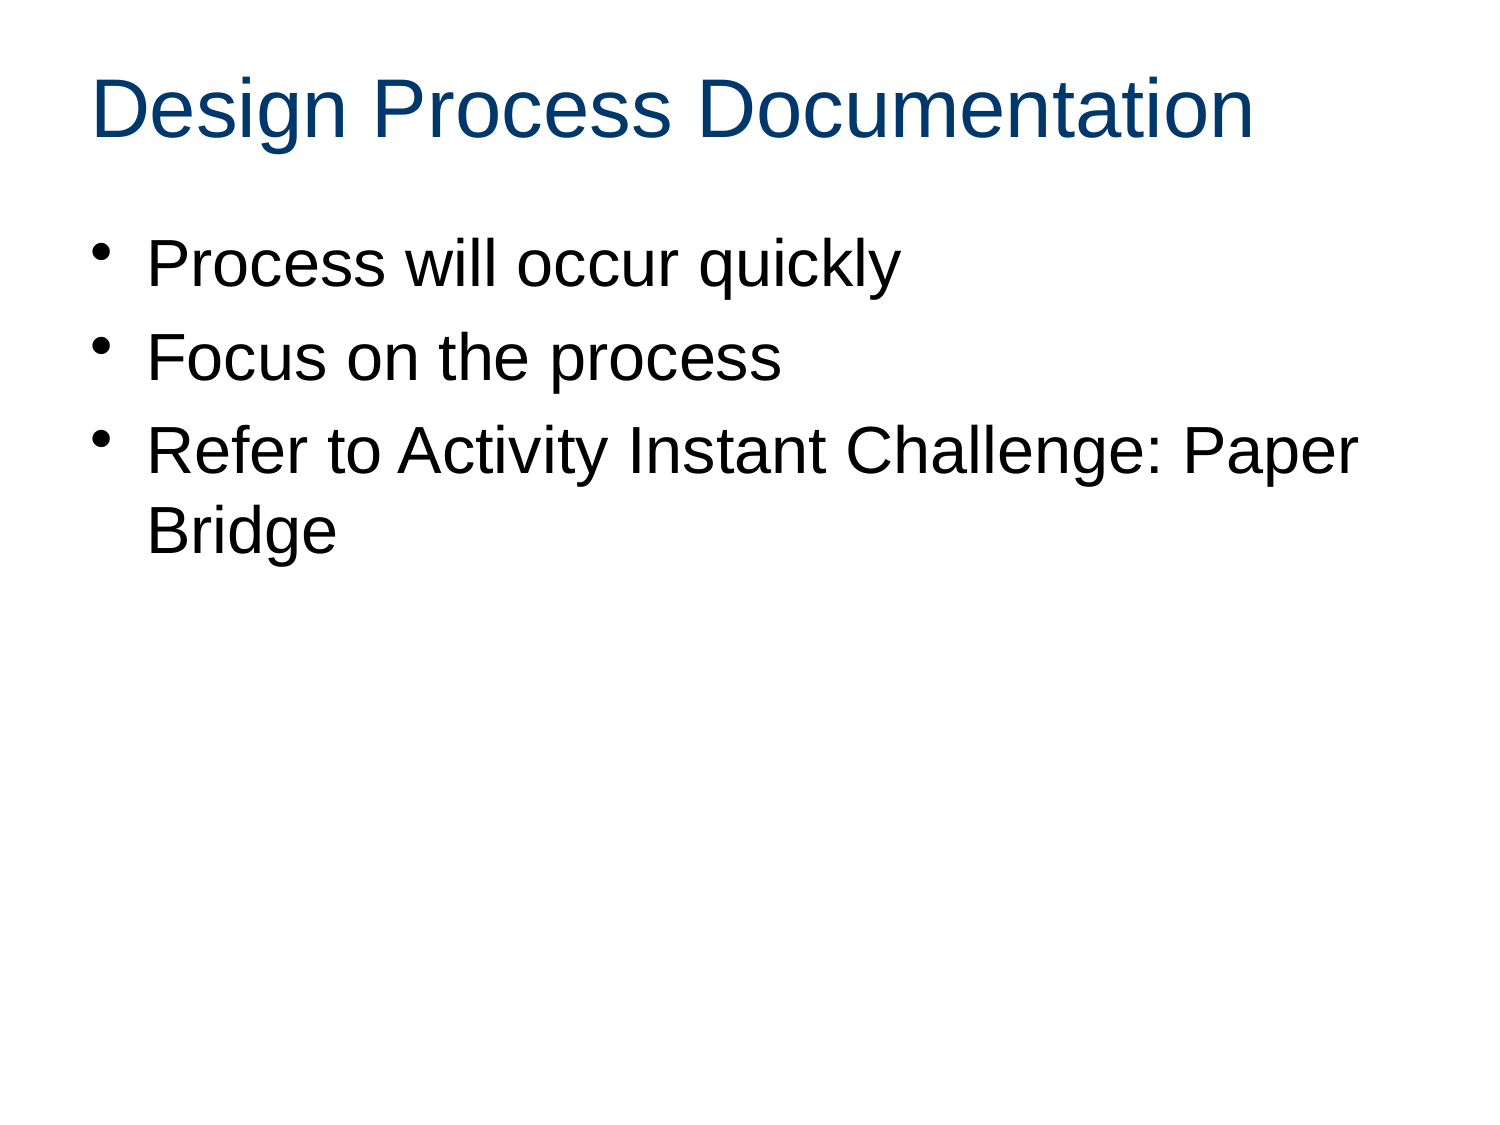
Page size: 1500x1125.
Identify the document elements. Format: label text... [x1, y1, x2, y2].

title Design Process Documentation [74, 44, 1426, 163]
list Process will occur quickly Focus on the process Refer to Activity Instant Challenge: Paper Bridge [74, 212, 1426, 1006]
